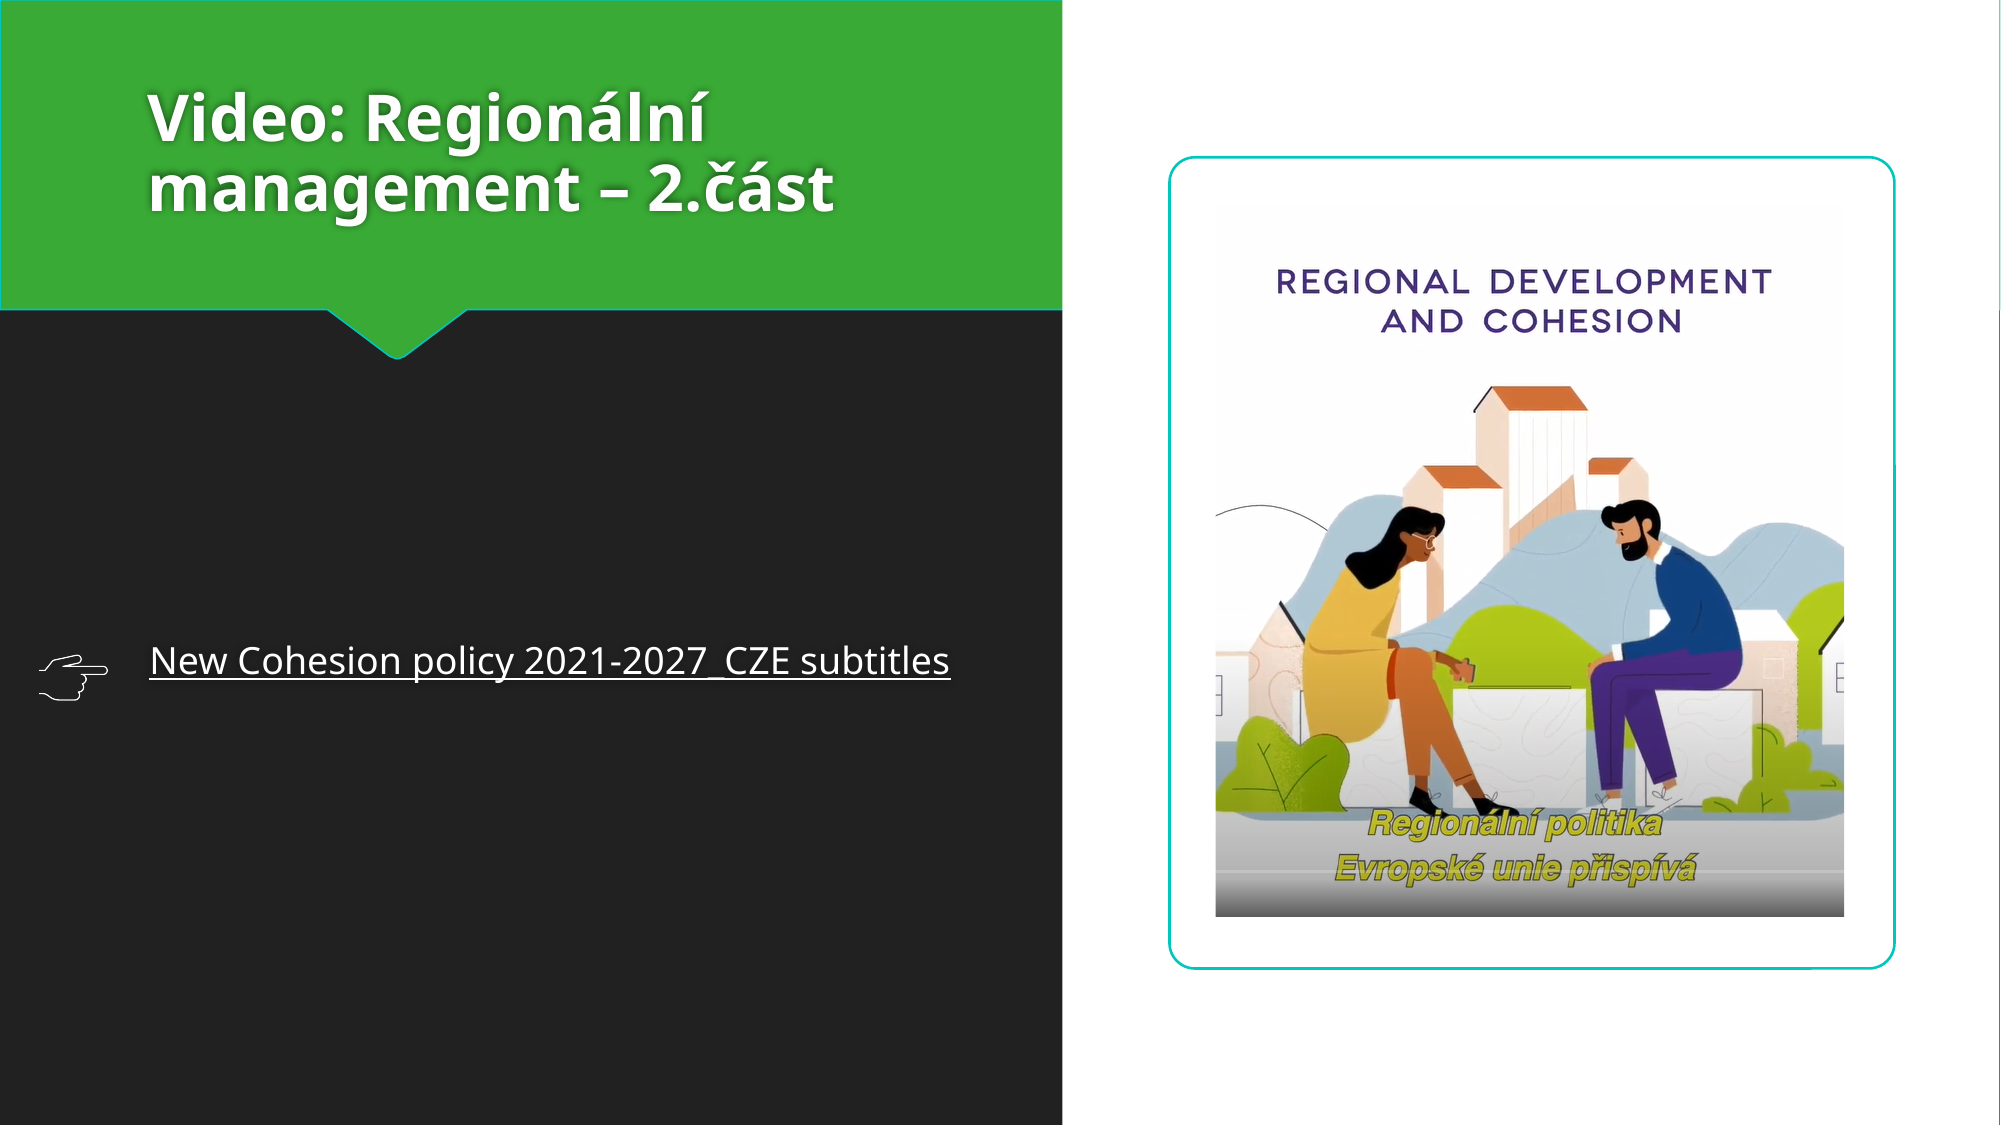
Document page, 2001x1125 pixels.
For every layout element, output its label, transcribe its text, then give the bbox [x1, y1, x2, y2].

picture [1215, 206, 1845, 917]
list New Cohesion policy 2021-2027_CZE subtitles [134, 364, 1013, 962]
title Video: Regionální management – 2.část [132, 73, 1013, 233]
picture [34, 639, 112, 716]
text_box [1061, 0, 2000, 1125]
text_box [1168, 155, 1896, 970]
